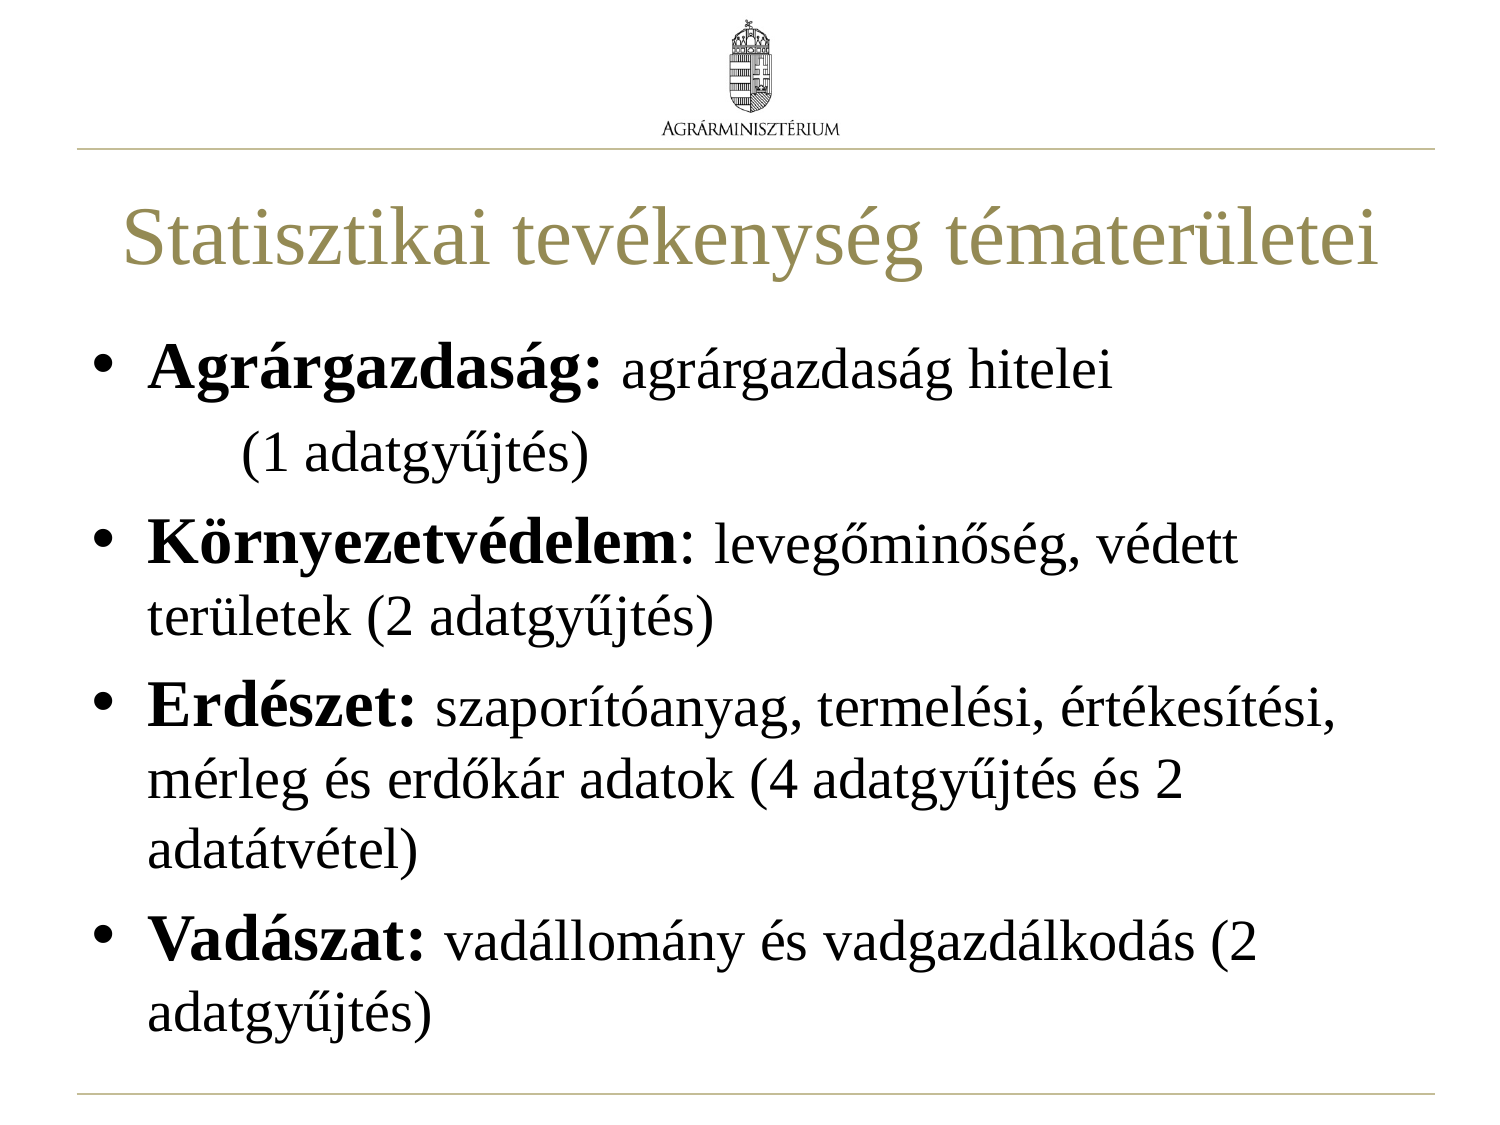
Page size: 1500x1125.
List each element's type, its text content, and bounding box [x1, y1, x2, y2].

list Agrárgazdaság: agrárgazdaság hitelei (1 adatgyűjtés) Környezetvédelem: levegőminőség, védett területek (2 adatgyűjtés) Erdészet: szaporítóanyag, termelési, értékesítési, mérleg és erdőkár adatok (4 adatgyűjtés és 2 adatátvétel) Vadászat: vadállomány és vadgazdálkodás (2 adatgyűjtés) [76, 314, 1427, 1057]
title Statisztikai tevékenység tématerületei [76, 160, 1427, 302]
picture [643, 150, 857, 156]
picture [643, 0, 857, 148]
